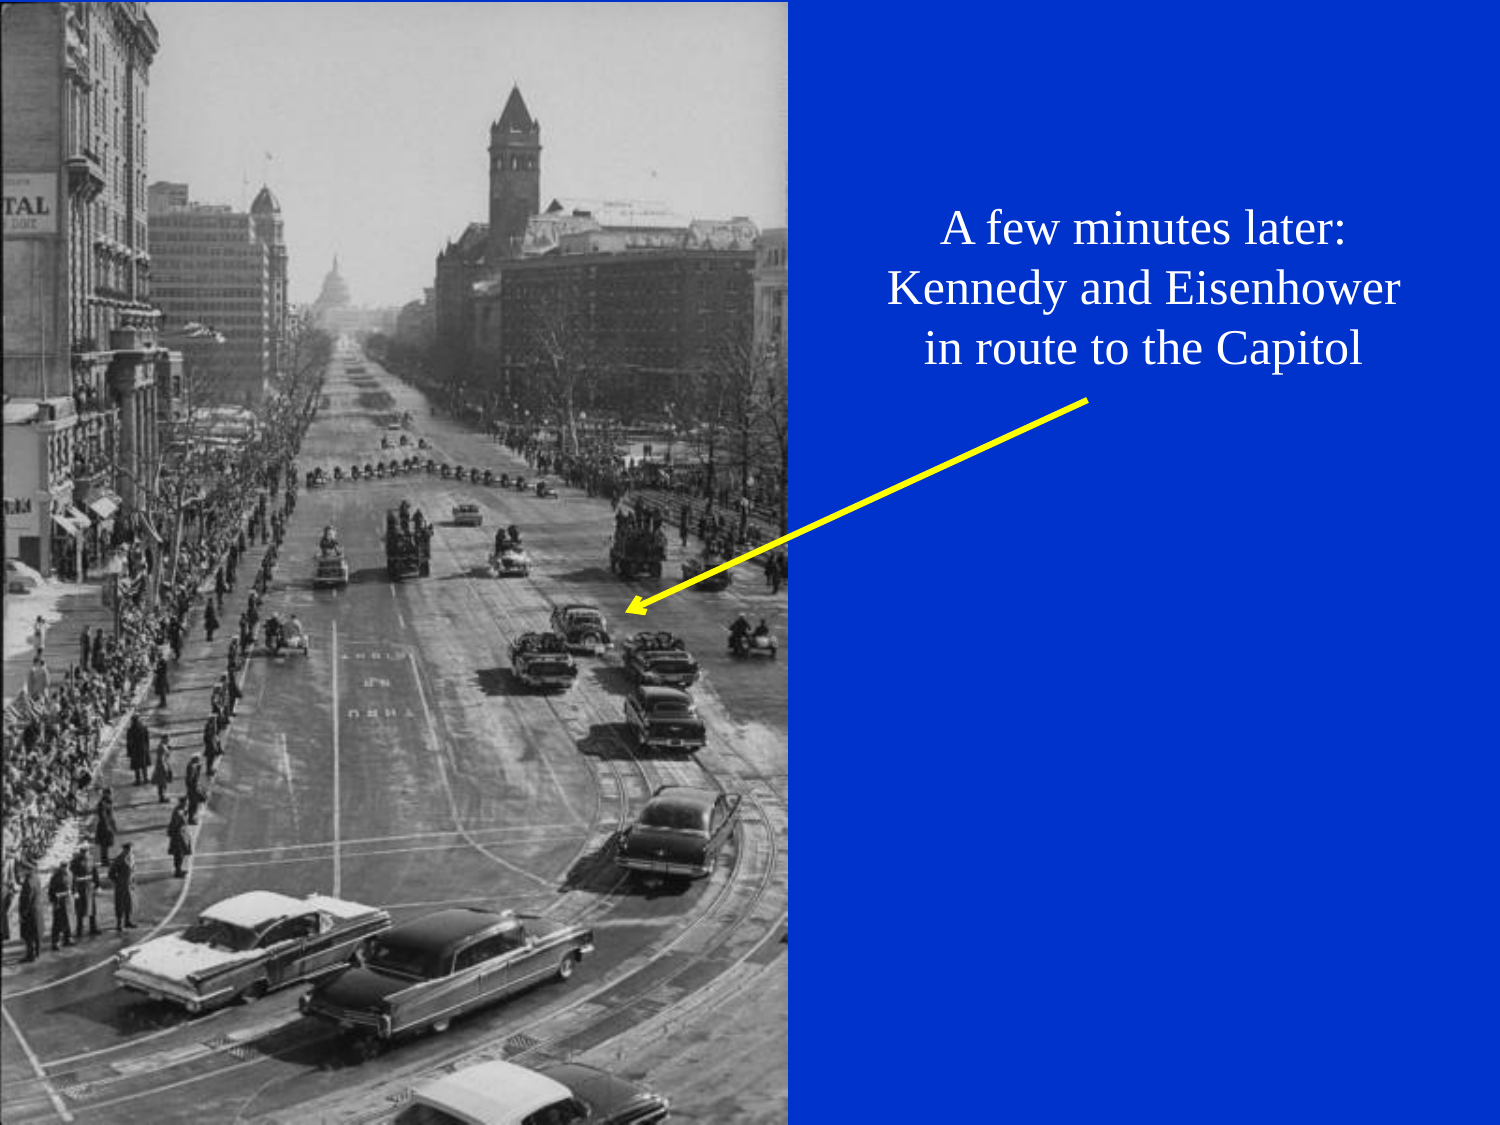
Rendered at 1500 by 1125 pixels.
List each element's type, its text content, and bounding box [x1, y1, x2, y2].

picture [0, 2, 788, 1125]
text_box A few minutes later: Kennedy and Eisenhower in route to the Capitol [862, 187, 1425, 383]
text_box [624, 399, 1088, 613]
